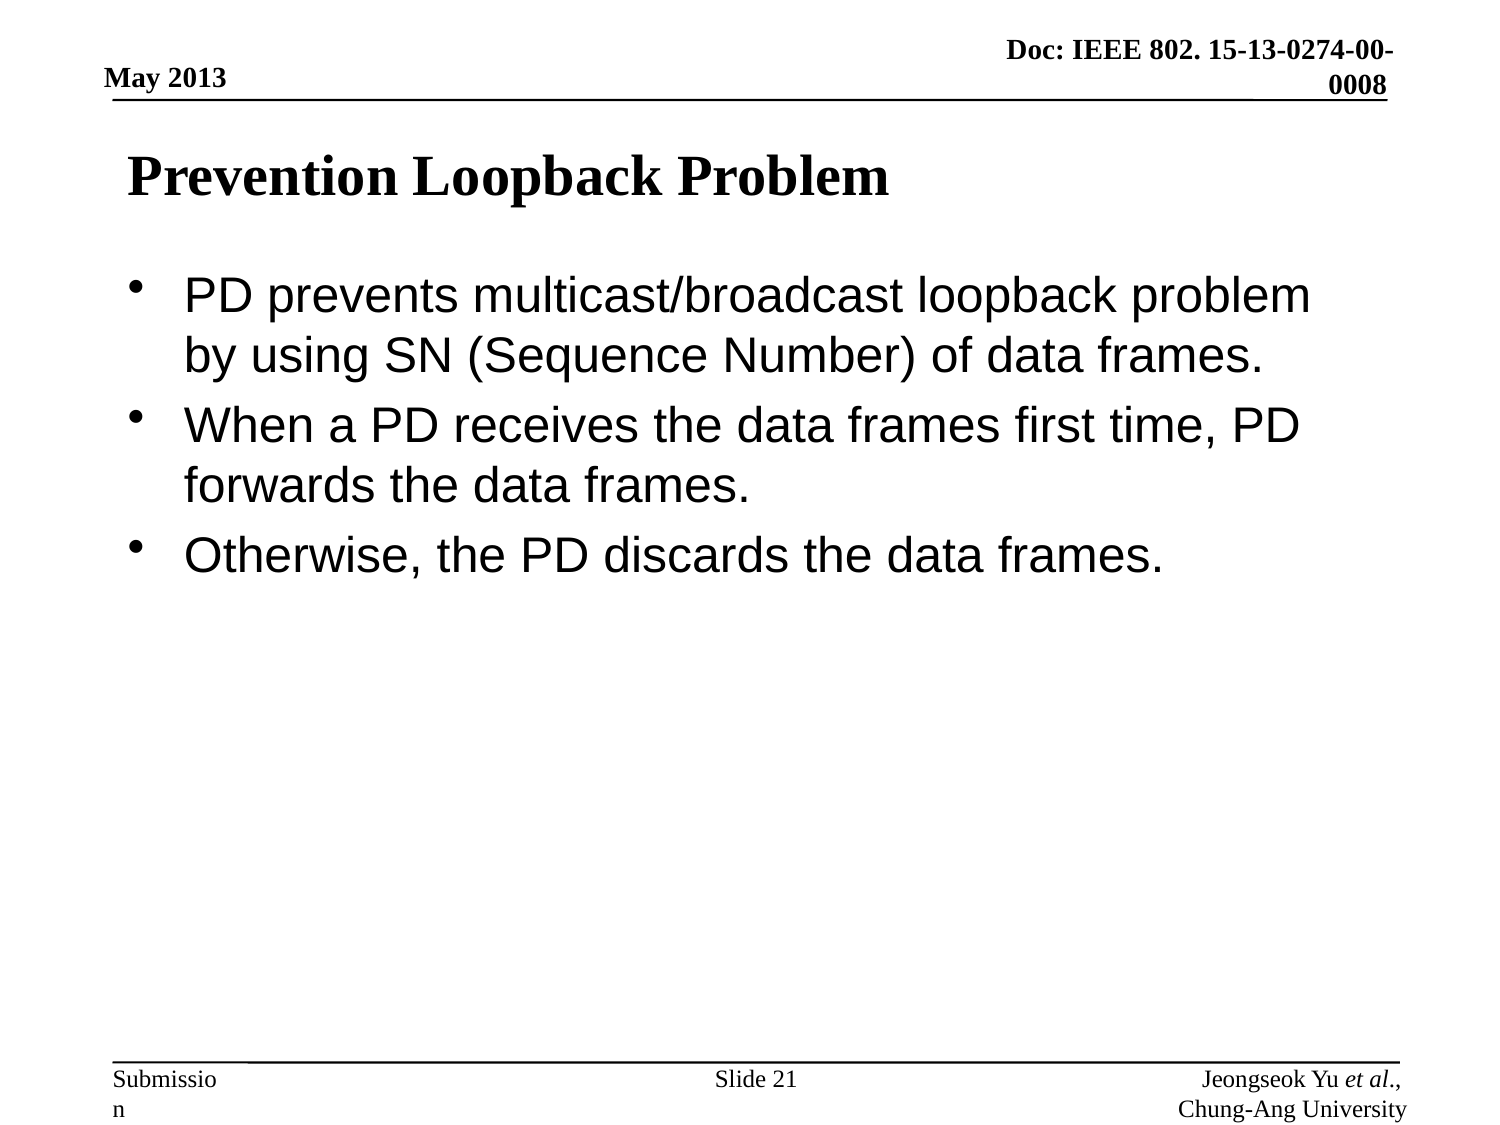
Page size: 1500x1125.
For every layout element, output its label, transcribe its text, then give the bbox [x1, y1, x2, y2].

slide_number Slide 21 [712, 1061, 800, 1093]
title Prevention Loopback Problem [112, 112, 1388, 232]
list PD prevents multicast/broadcast loopback problem by using SN (Sequence Number) of data frames. When a PD receives the data frames first time, PD forwards the data frames. Otherwise, the PD discards the data frames. [112, 255, 1388, 1000]
